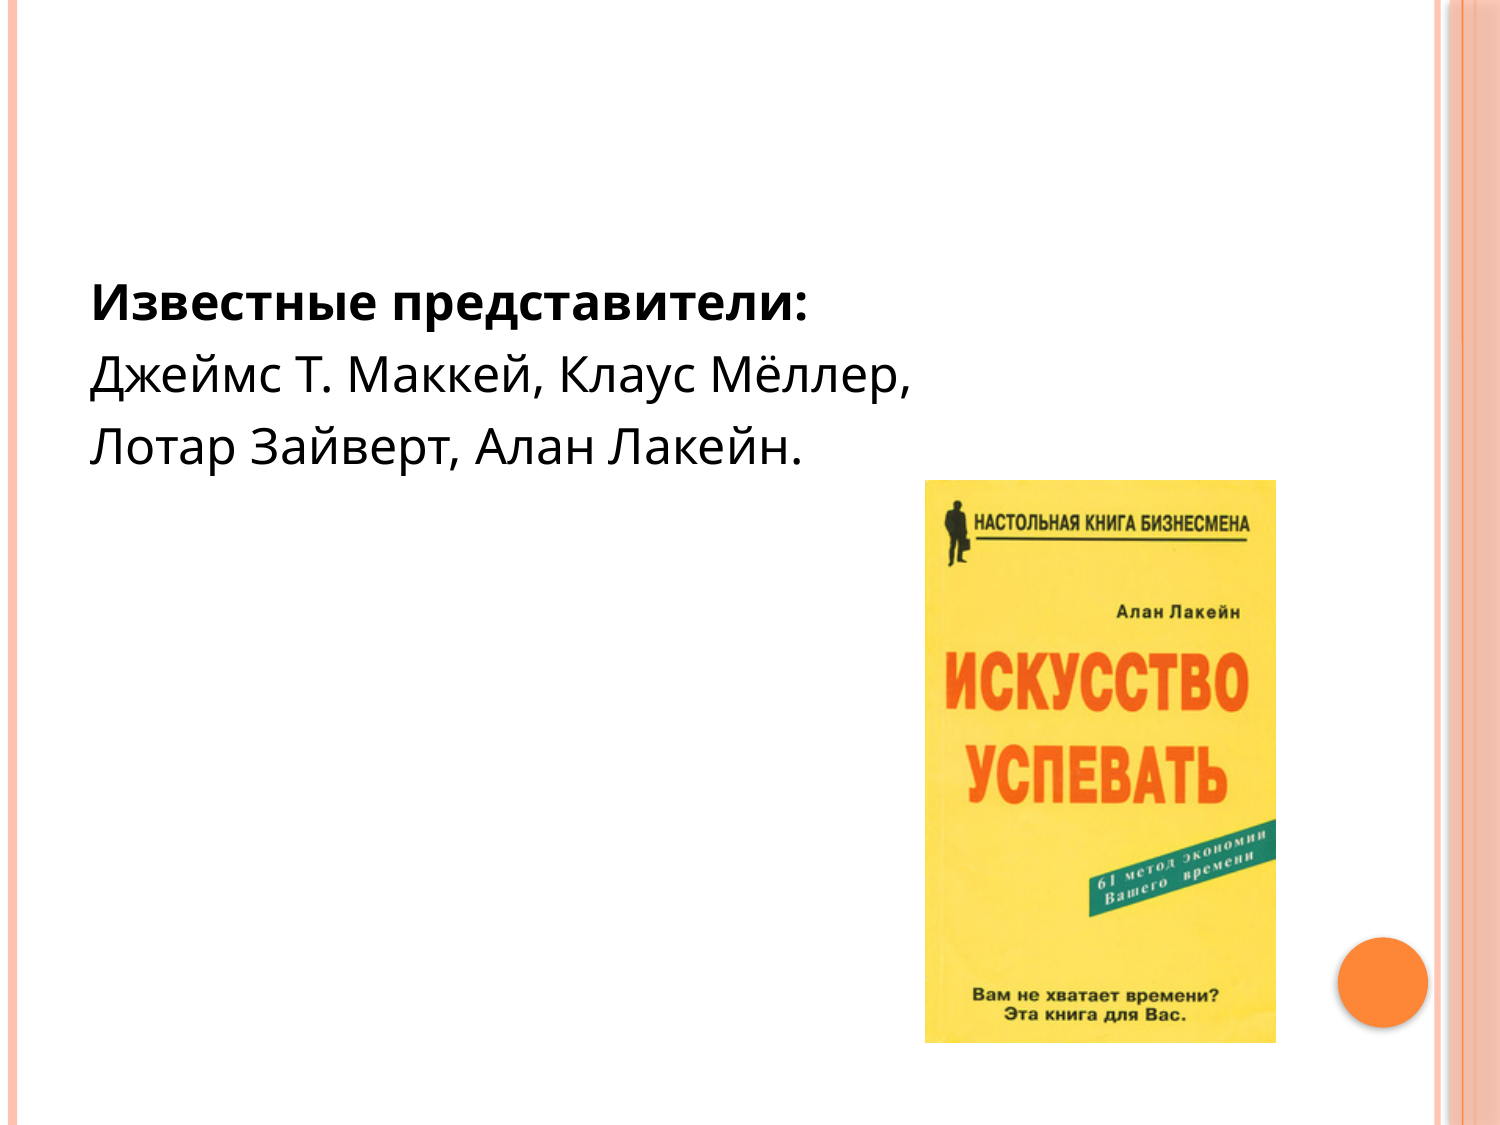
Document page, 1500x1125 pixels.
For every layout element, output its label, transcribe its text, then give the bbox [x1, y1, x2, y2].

list Известные представители: Джеймс Т. Маккей, Клаус Мёллер, Лотар Зайверт, Алан Лакейн. [74, 262, 1301, 1063]
picture [925, 479, 1277, 1044]
